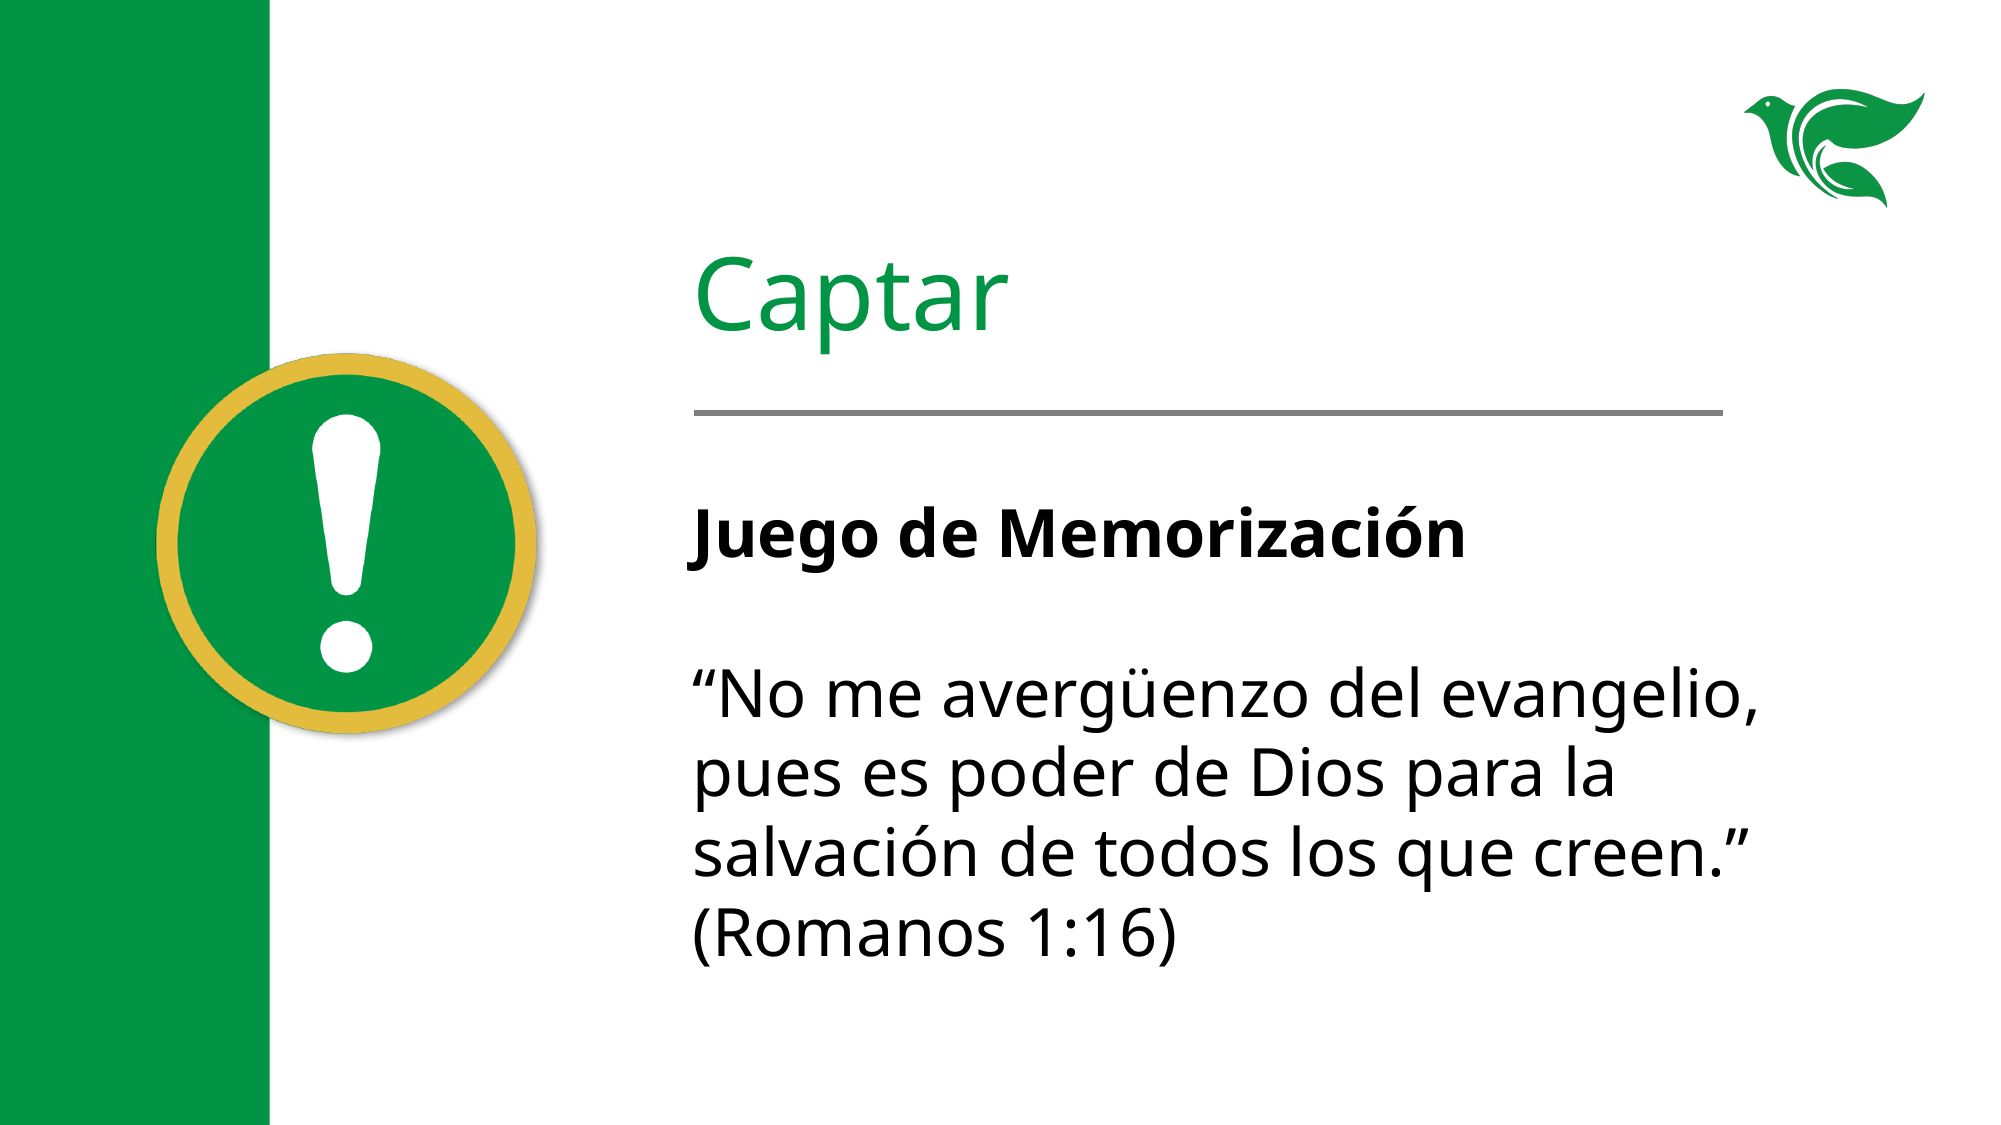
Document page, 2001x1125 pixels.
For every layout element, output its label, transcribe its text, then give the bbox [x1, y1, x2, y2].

text_box Juego de Memorización “No me avergüenzo del evangelio, pues es poder de Dios para la salvación de todos los que creen.” (Romanos 1:16) [677, 482, 1897, 978]
picture [40, 229, 640, 847]
text_box [0, 0, 270, 1125]
picture [1722, 47, 1953, 240]
text_box Captar [677, 221, 1857, 358]
